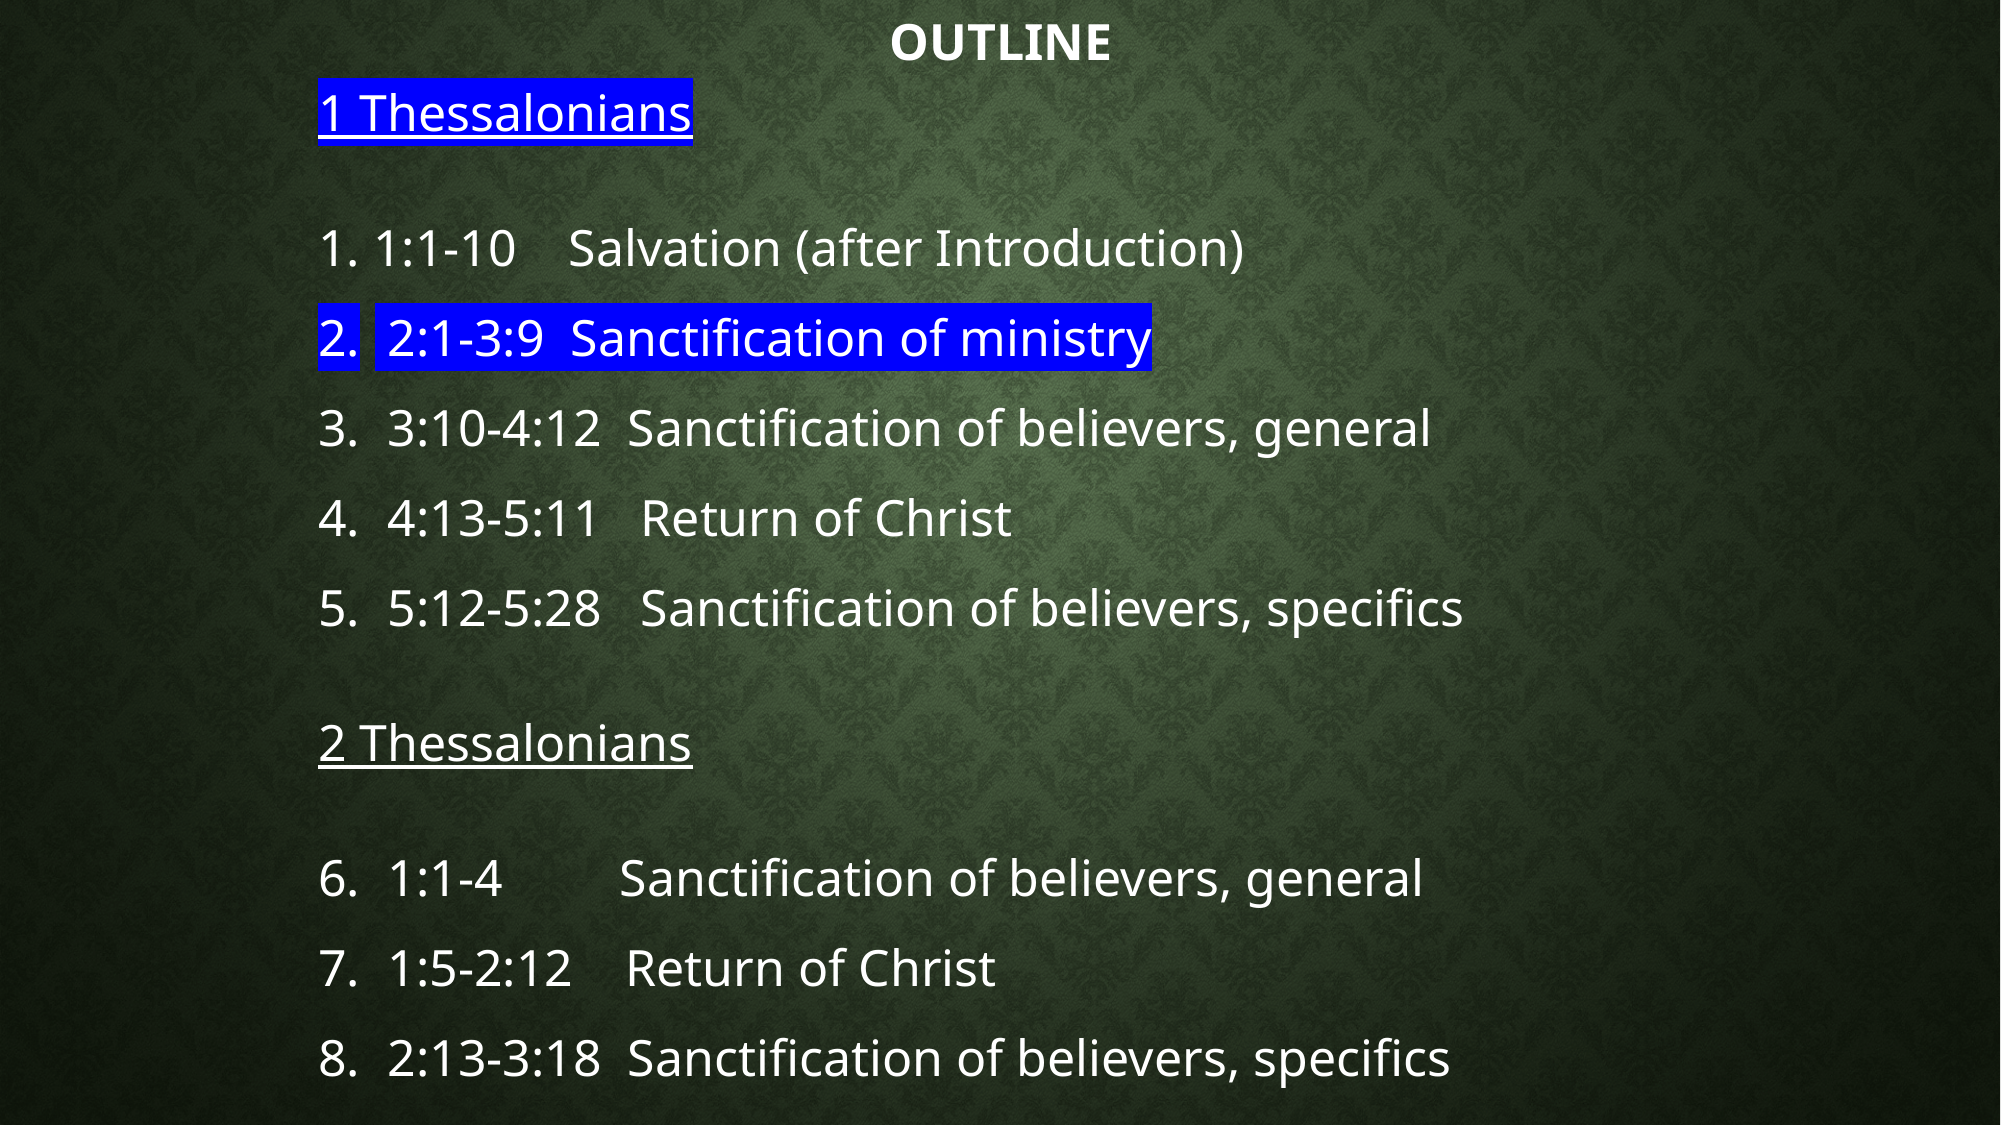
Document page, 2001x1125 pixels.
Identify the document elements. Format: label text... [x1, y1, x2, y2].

title Outline [56, 0, 1959, 89]
list 1 Thessalonians 1. 1:1-10 Salvation (after Introduction) 2:1-3:9 Sanctification of ministry 3:10-4:12 Sanctification of believers, general 4:13-5:11 Return of Christ 5:12-5:28 Sanctification of believers, specifics 2 Thessalonians 1:1-4 Sanctification of believers, general 1:5-2:12 Return of Christ 2:13-3:18 Sanctification of believers, specifics [303, 44, 1682, 1094]
